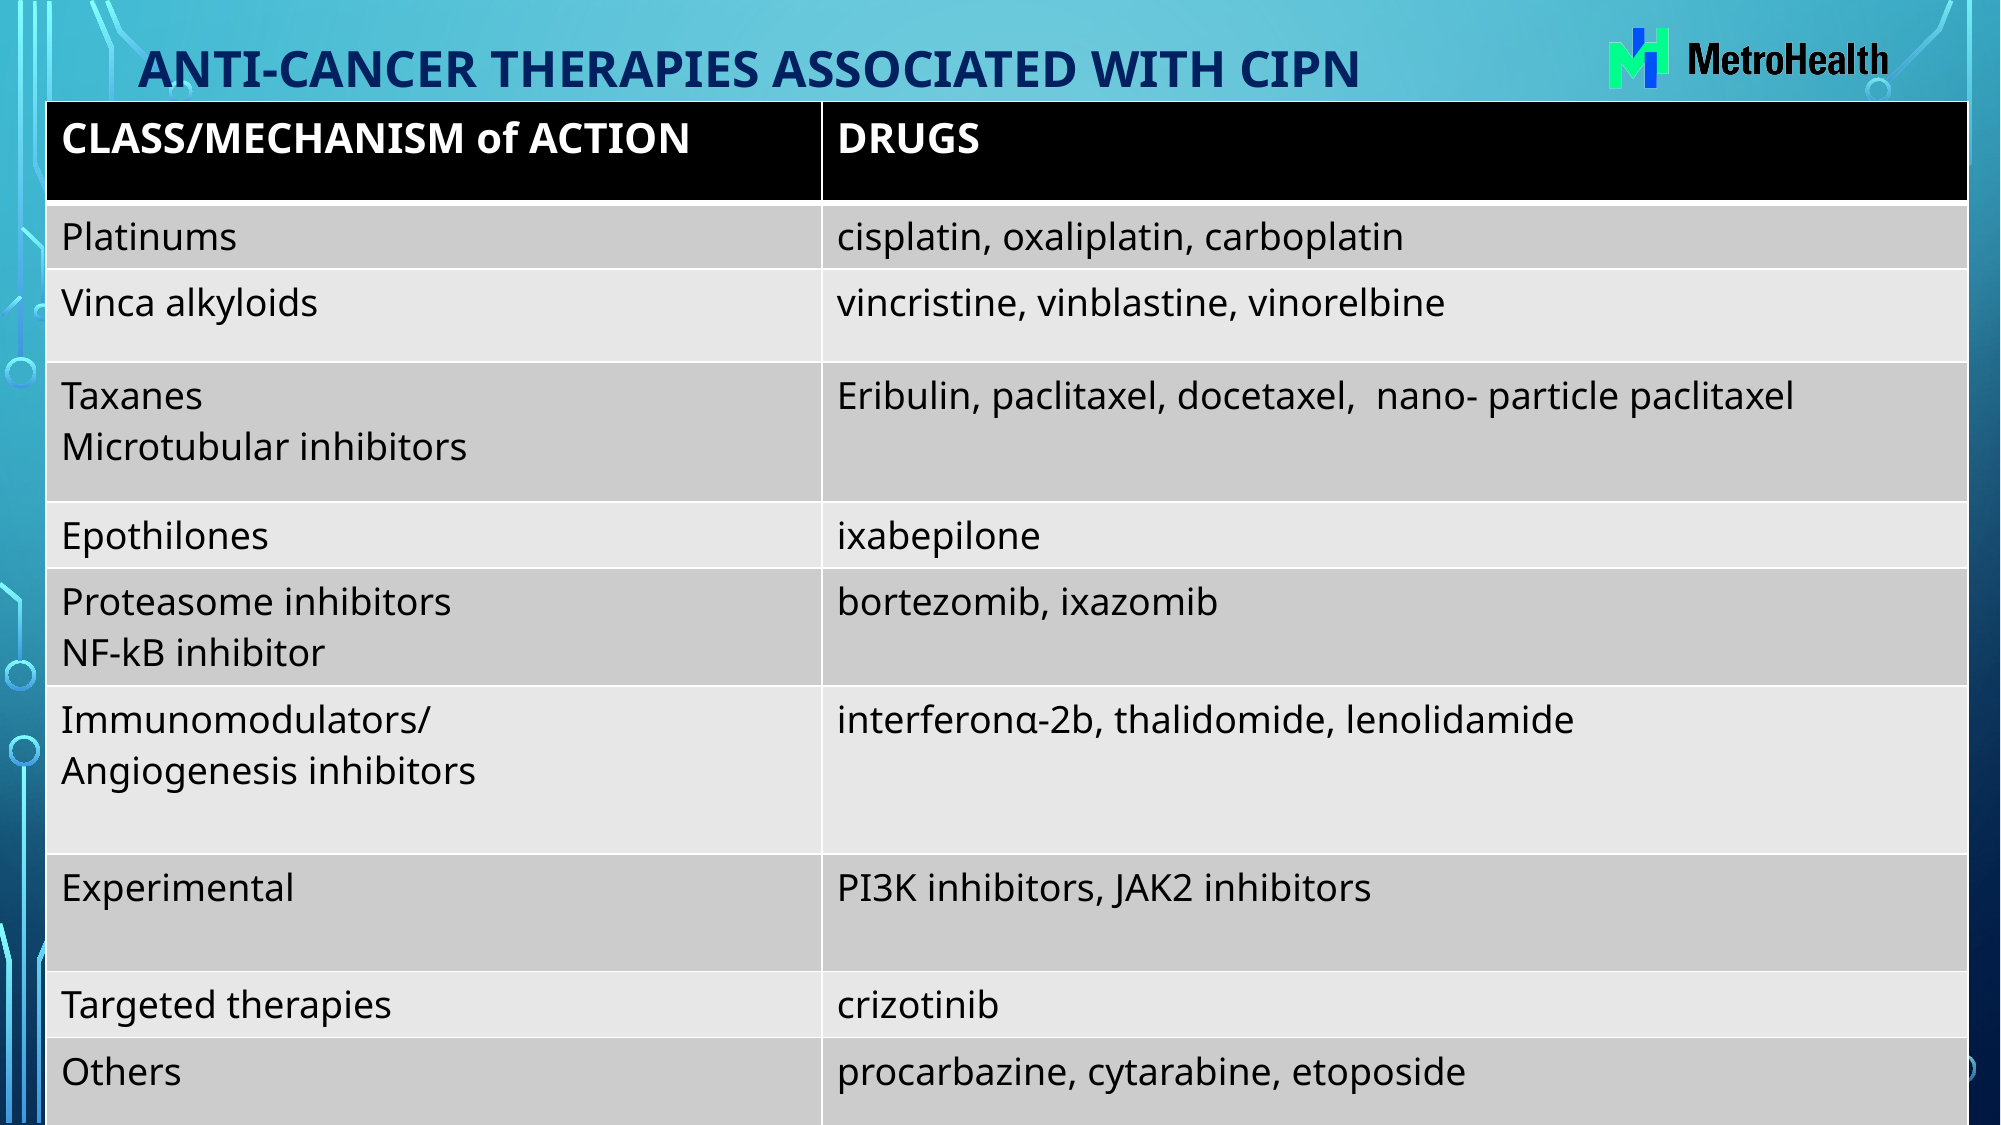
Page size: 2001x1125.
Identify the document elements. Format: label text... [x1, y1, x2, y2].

table_cell Epothilones [47, 503, 821, 567]
table_header CLASS/MECHANISM of ACTION [47, 102, 821, 200]
table_cell Experimental [47, 855, 821, 971]
table_cell Immunomodulators/ Angiogenesis inhibitors [47, 687, 821, 853]
table_cell Platinums [47, 206, 821, 268]
picture [1576, 14, 1921, 102]
table_cell ixabepilone [823, 503, 1967, 567]
table_cell Proteasome inhibitors NF-kB inhibitor [47, 569, 821, 685]
table_cell interferonα-2b, thalidomide, lenolidamide [823, 687, 1967, 853]
table_cell cisplatin, oxaliplatin, carboplatin [823, 206, 1967, 268]
table_cell bortezomib, ixazomib [823, 569, 1967, 685]
table_cell Targeted therapies [47, 972, 821, 1037]
title Anti-cancer therapies associated with cipn [123, 36, 1576, 101]
table_cell Vinca alkyloids [47, 270, 821, 361]
table_cell vincristine, vinblastine, vinorelbine [823, 270, 1967, 361]
table_cell Others [47, 1038, 821, 1125]
table_cell procarbazine, cytarabine, etoposide [823, 1038, 1967, 1125]
table_header DRUGS [823, 102, 1967, 200]
table_cell PI3K inhibitors, JAK2 inhibitors [823, 855, 1967, 971]
table_cell crizotinib [823, 972, 1967, 1037]
table_cell Taxanes Microtubular inhibitors [47, 363, 821, 501]
table_cell Eribulin, paclitaxel, docetaxel, nano- particle paclitaxel [823, 363, 1967, 501]
